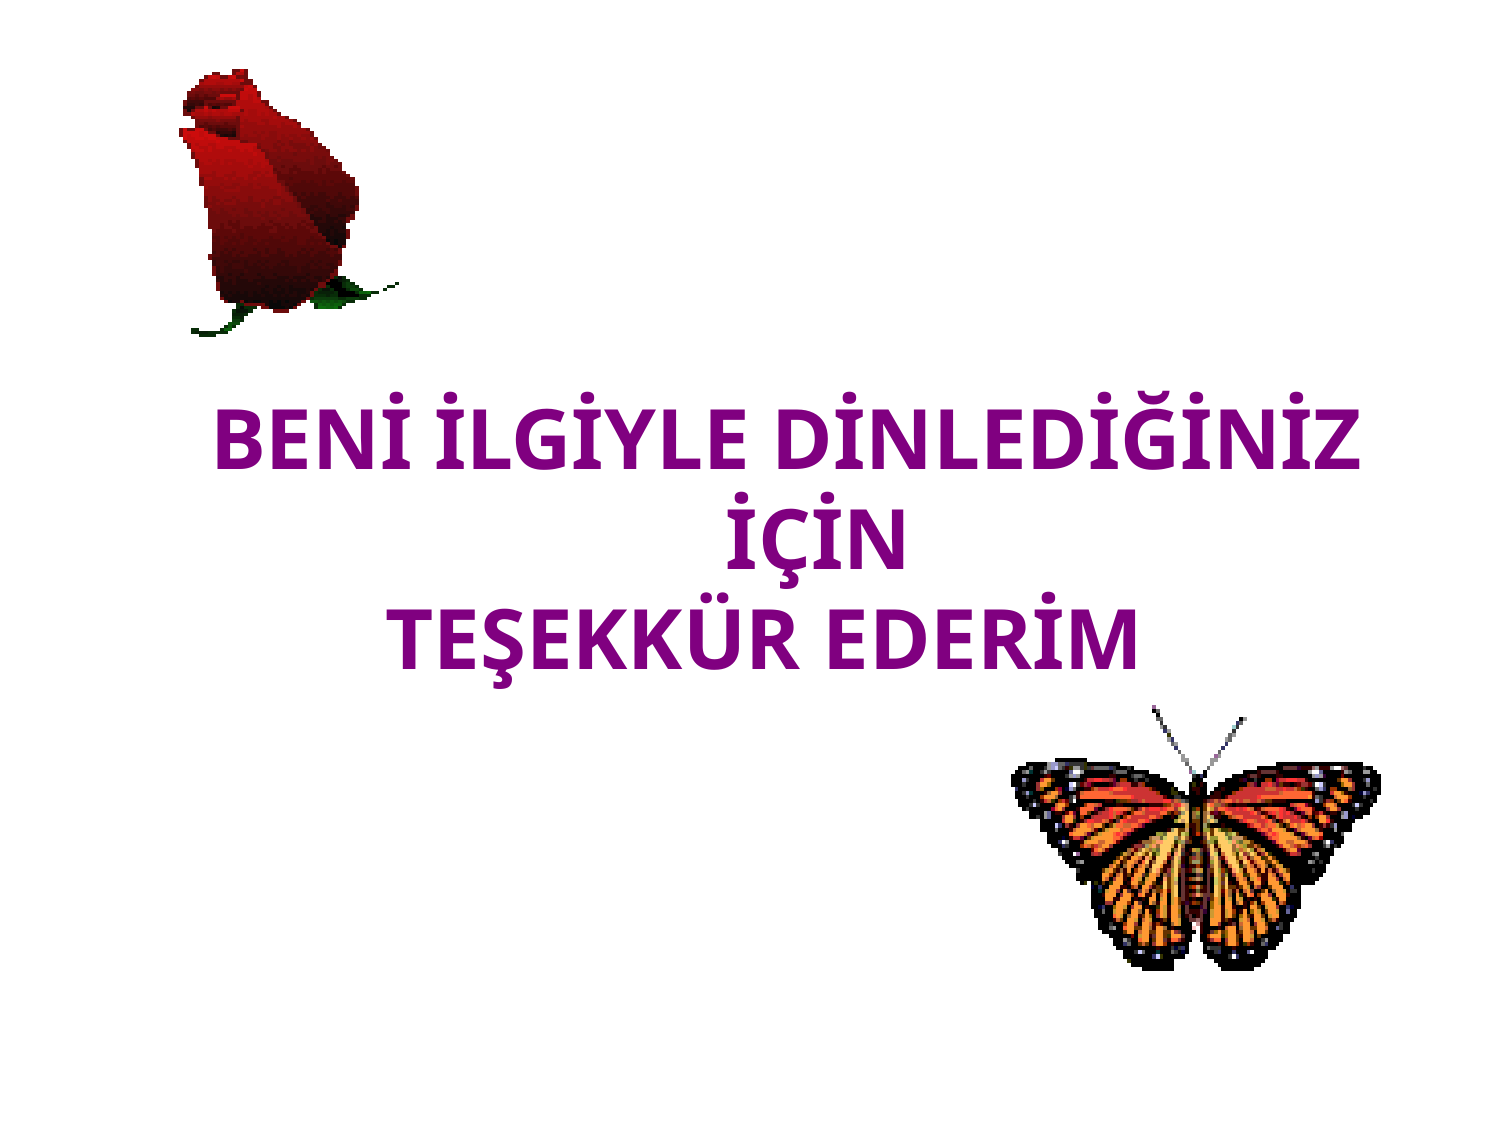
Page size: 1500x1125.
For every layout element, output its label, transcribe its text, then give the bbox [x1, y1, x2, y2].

text_box BENİ İLGİYLE DİNLEDİĞİNİZ İÇİN TEŞEKKÜR EDERİM [29, 467, 1500, 705]
picture [52, 0, 502, 351]
picture [950, 656, 1451, 1041]
